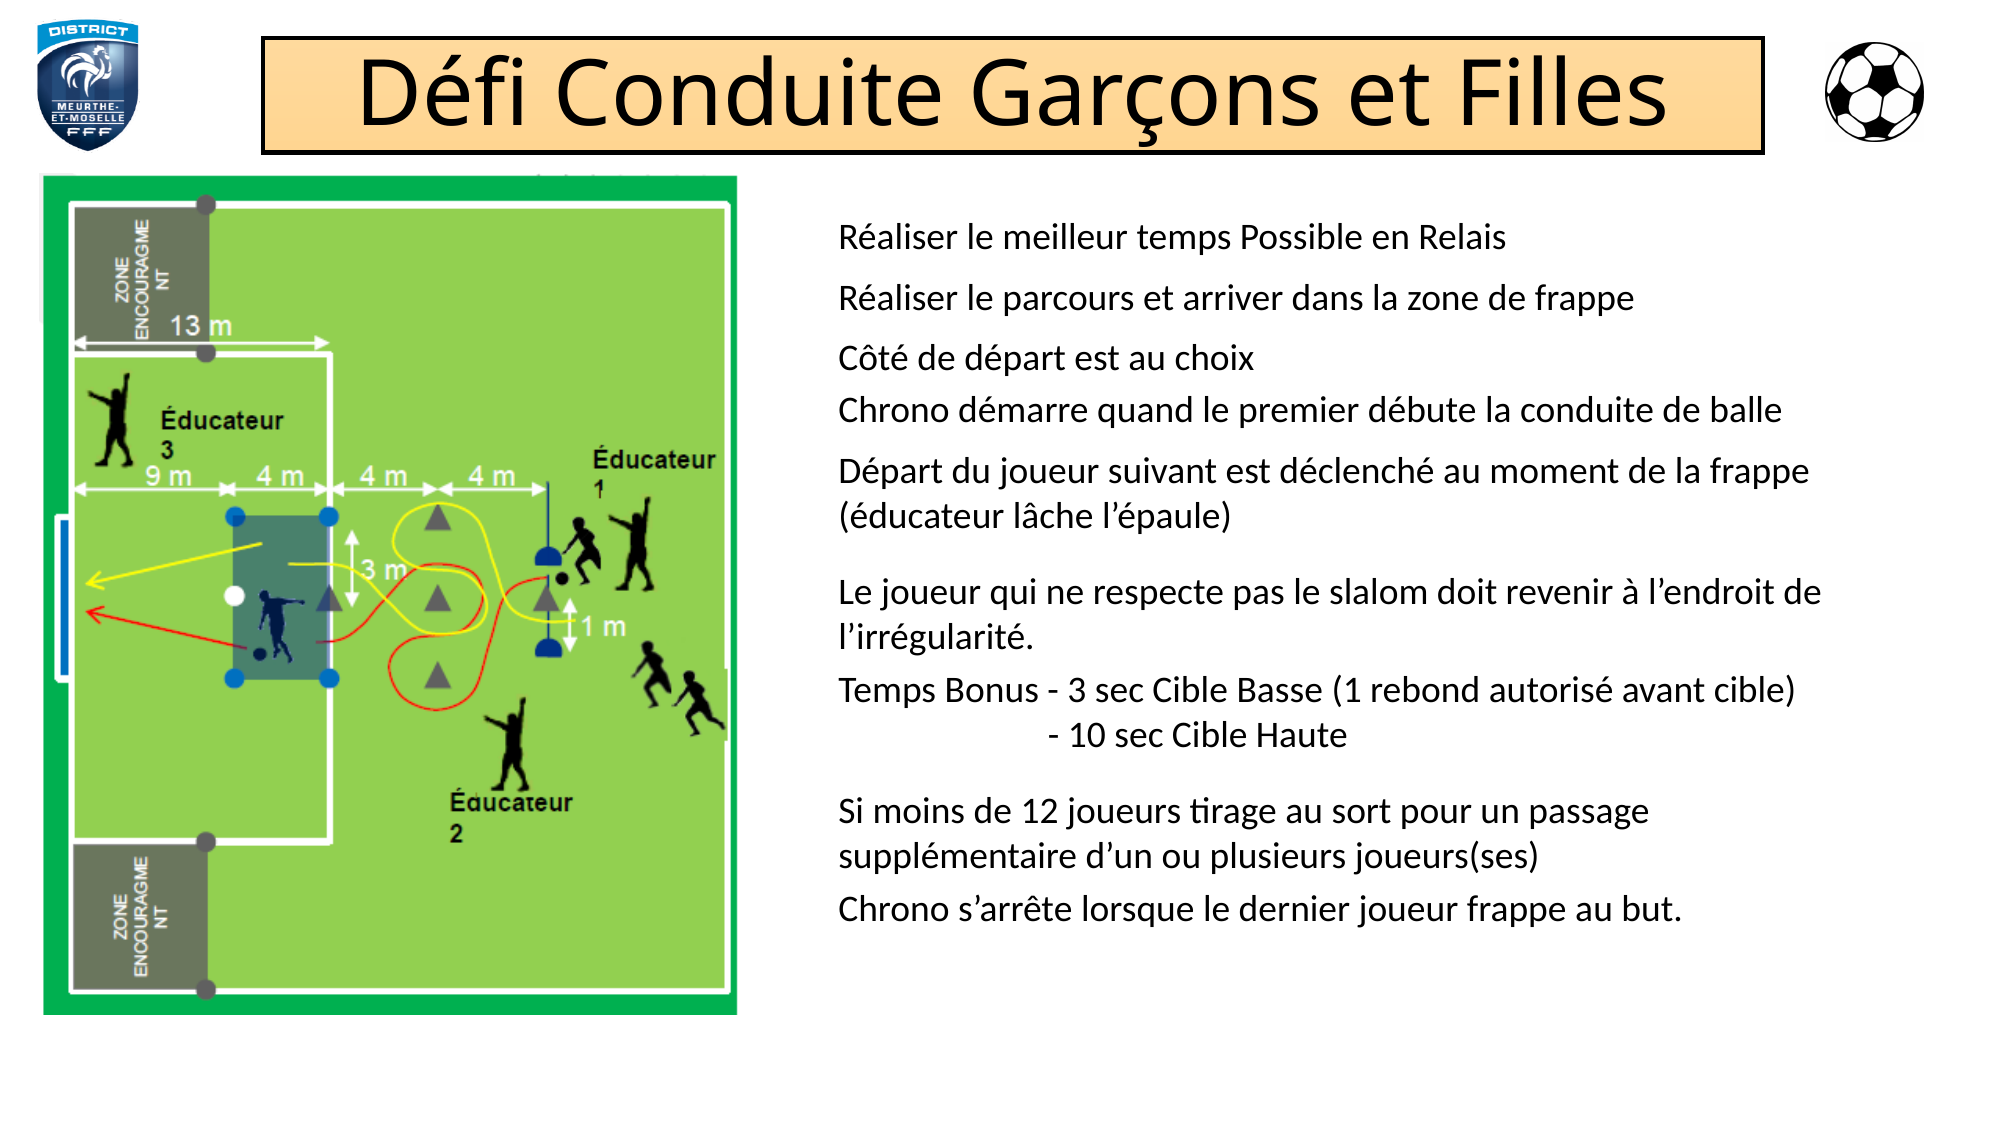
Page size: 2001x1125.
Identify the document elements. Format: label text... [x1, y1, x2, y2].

text_box Côté de départ est au choix [823, 325, 1903, 378]
picture [39, 173, 742, 1015]
picture [1825, 42, 1924, 142]
text_box Le joueur qui ne respecte pas le slalom doit revenir à l’endroit de l’irrégularité. [823, 559, 1903, 657]
text_box Réaliser le meilleur temps Possible en Relais [823, 204, 1903, 265]
text_box Chrono démarre quand le premier débute la conduite de balle [823, 378, 1903, 438]
text_box Si moins de 12 joueurs tirage au sort pour un passage supplémentaire d’un ou plusieurs joueurs(ses) [823, 778, 1903, 876]
text_box Départ du joueur suivant est déclenché au moment de la frappe (éducateur lâche l’épaule) [823, 438, 1903, 544]
text_box Temps Bonus - 3 sec Cible Basse (1 rebond autorisé avant cible) - 10 sec Cible Haute [823, 657, 1903, 763]
text_box Chrono s’arrête lorsque le dernier joueur frappe au but. [823, 876, 1903, 937]
text_box Réaliser le parcours et arriver dans la zone de frappe [823, 265, 1903, 325]
picture [35, 17, 140, 153]
text_box Défi Conduite Garçons et Filles [263, 37, 1764, 153]
